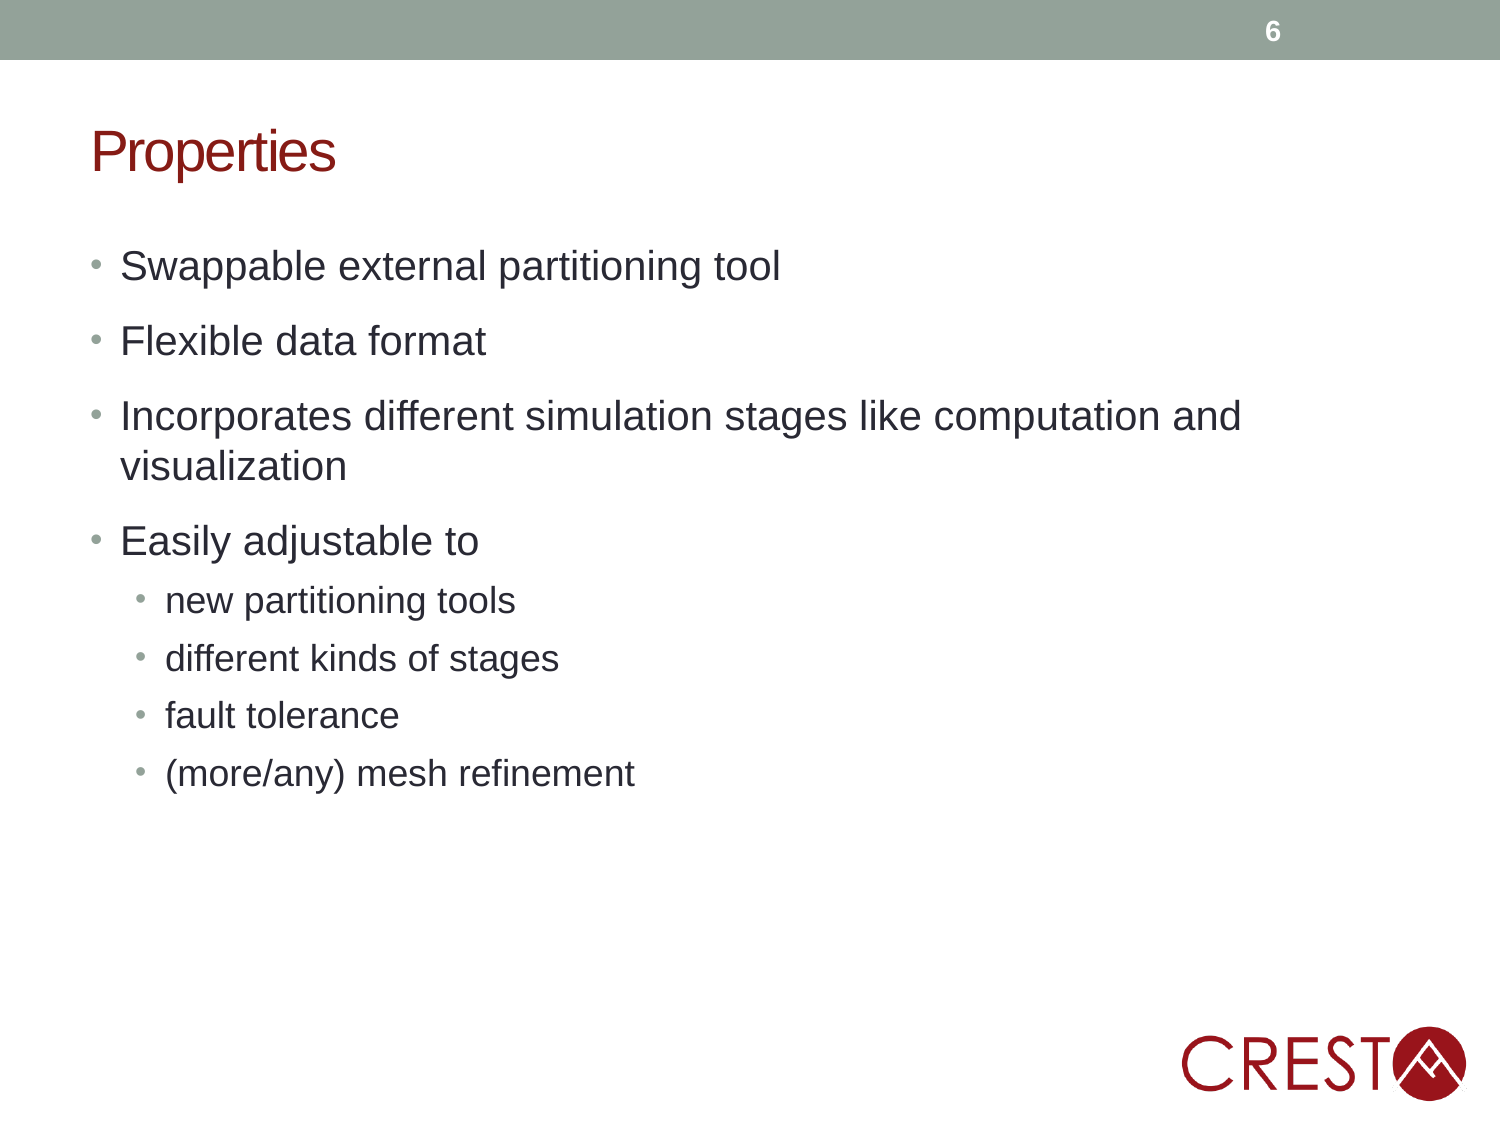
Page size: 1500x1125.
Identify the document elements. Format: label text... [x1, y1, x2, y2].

list Swappable external partitioning tool Flexible data format Incorporates different simulation stages like computation and visualization Easily adjustable to new partitioning tools different kinds of stages fault tolerance (more/any) mesh refinement [75, 231, 1425, 1063]
slide_number 6 [1250, 3, 1425, 57]
title Properties [75, 87, 1425, 209]
